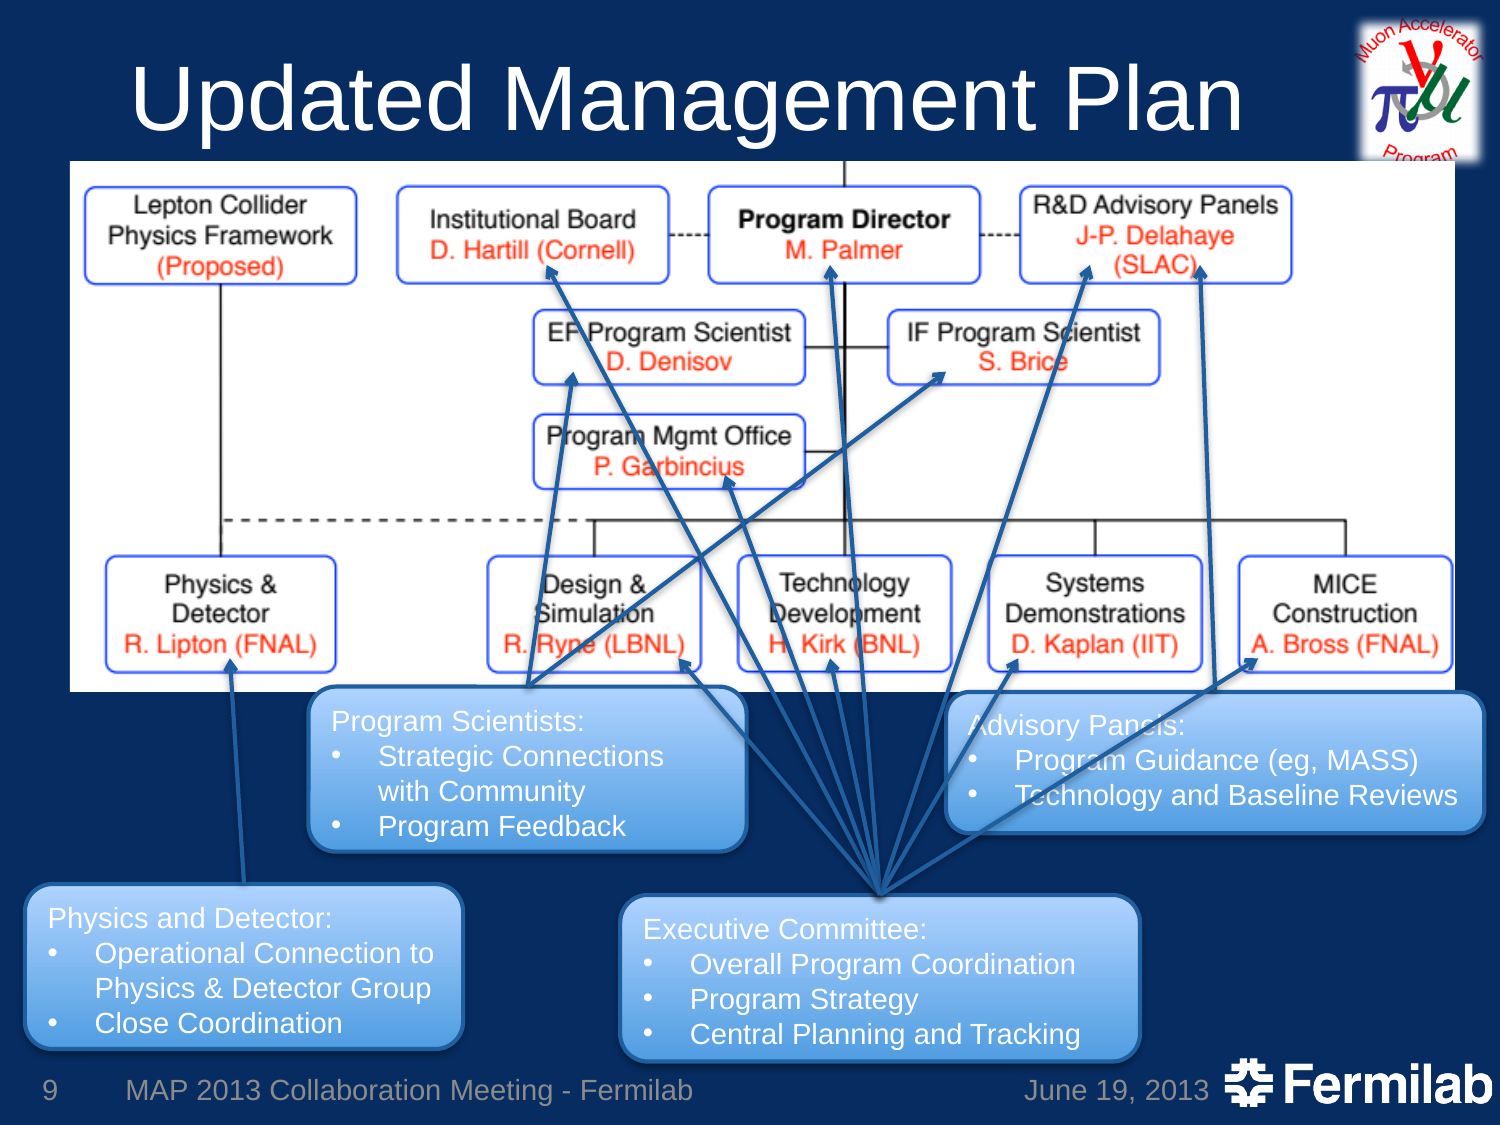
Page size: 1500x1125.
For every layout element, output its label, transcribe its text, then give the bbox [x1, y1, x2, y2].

text_box Program Scientists: Strategic Connections with Community Program Feedback [307, 701, 541, 853]
text_box Executive Committee: Overall Program Coordination Program Strategy Central Planning and Tracking [619, 903, 1141, 1063]
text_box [677, 658, 719, 896]
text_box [229, 658, 245, 885]
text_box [527, 371, 541, 687]
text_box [879, 264, 1091, 656]
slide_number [984, 1054, 1225, 1115]
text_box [884, 658, 1259, 896]
picture [69, 15, 1488, 693]
slide_number 9 [27, 1054, 111, 1115]
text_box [546, 264, 828, 896]
footer MAP 2013 Collaboration Meeting - Fermilab [111, 1054, 984, 1115]
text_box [724, 474, 881, 896]
title Updated Management Plan [27, 15, 1350, 173]
text_box Advisory Panels: Program Guidance (eg, MASS) Technology and Baseline Reviews [1264, 691, 1486, 835]
text_box Physics and Detector: Operational Connection to Physics & Detector Group Close Coordination [24, 883, 464, 1050]
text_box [829, 264, 878, 473]
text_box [1199, 264, 1216, 656]
